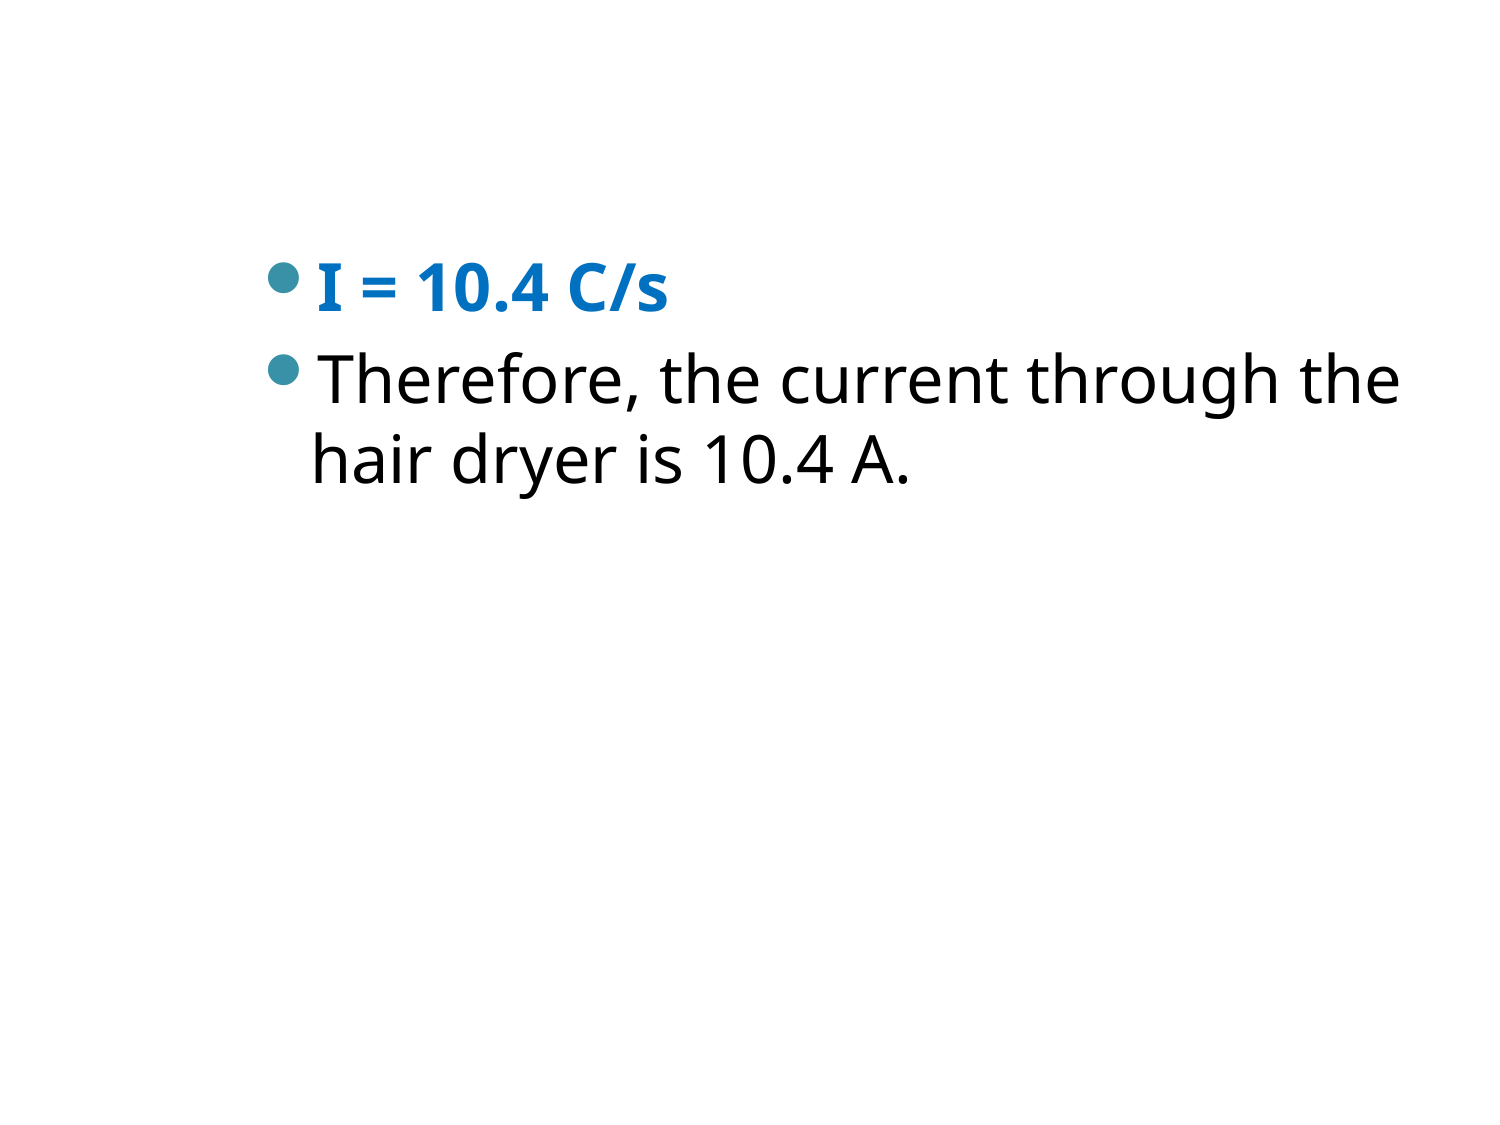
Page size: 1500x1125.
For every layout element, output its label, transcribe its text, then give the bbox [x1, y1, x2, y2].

list I = 10.4 C/s Therefore, the current through the hair dryer is 10.4 A. [235, 237, 1466, 1025]
